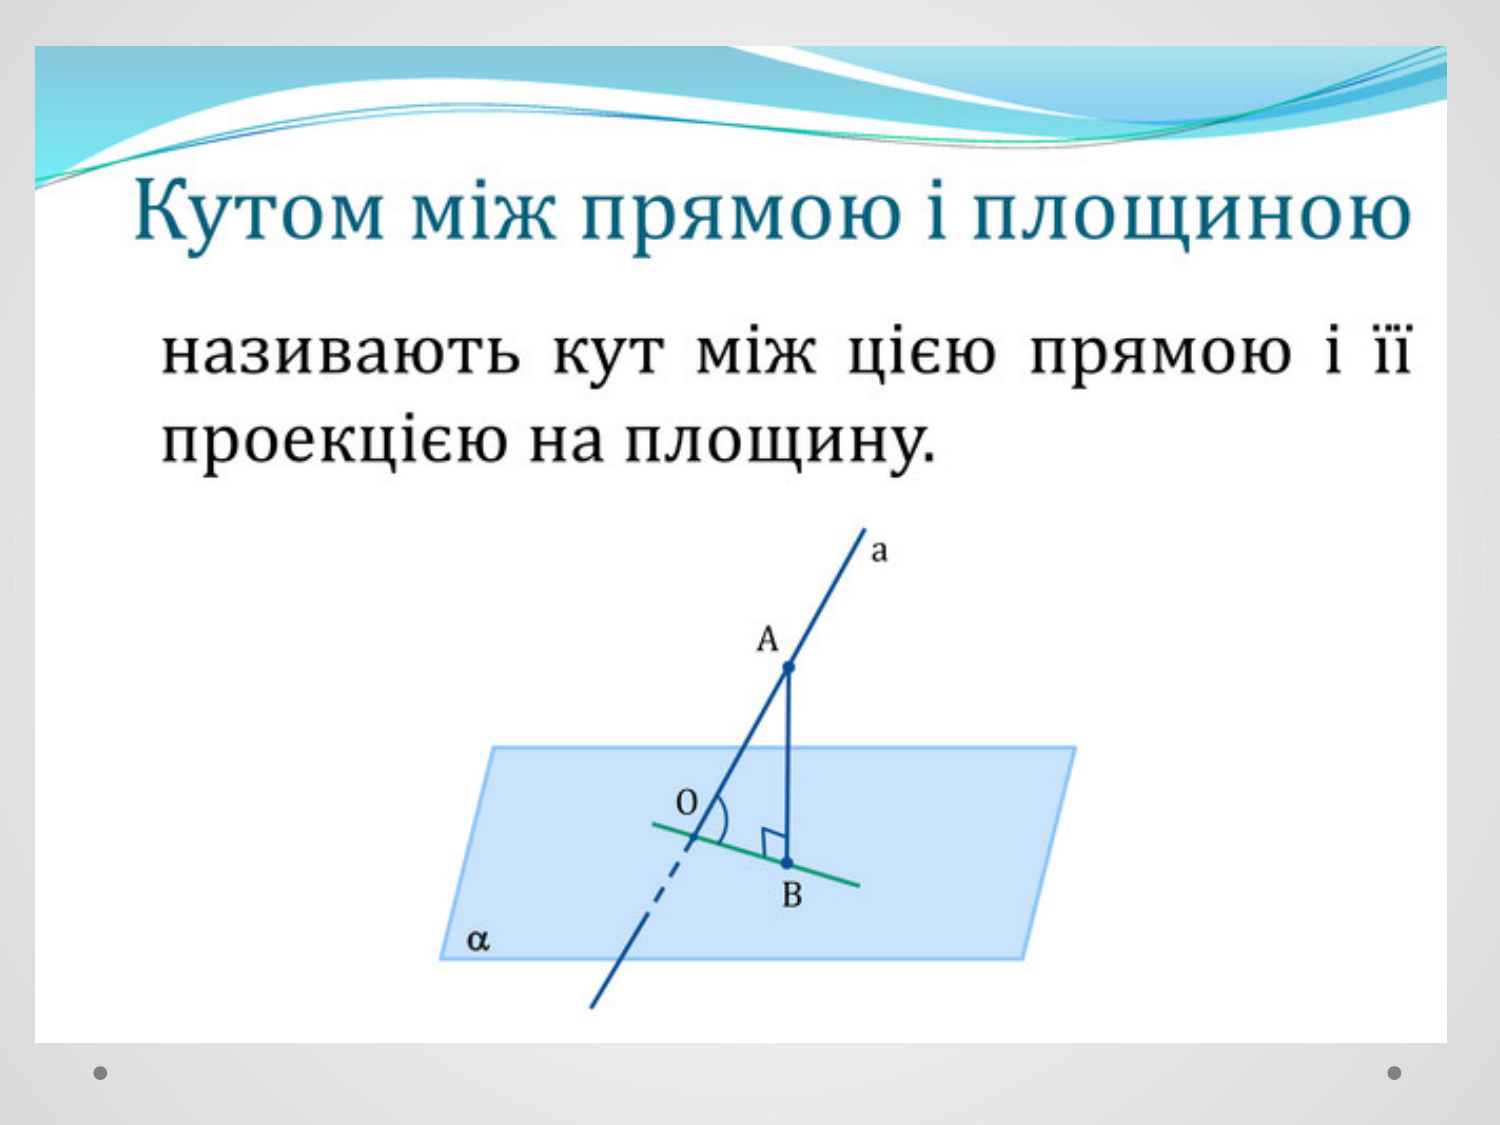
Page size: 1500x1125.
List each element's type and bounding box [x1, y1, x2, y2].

picture [34, 46, 1447, 1044]
